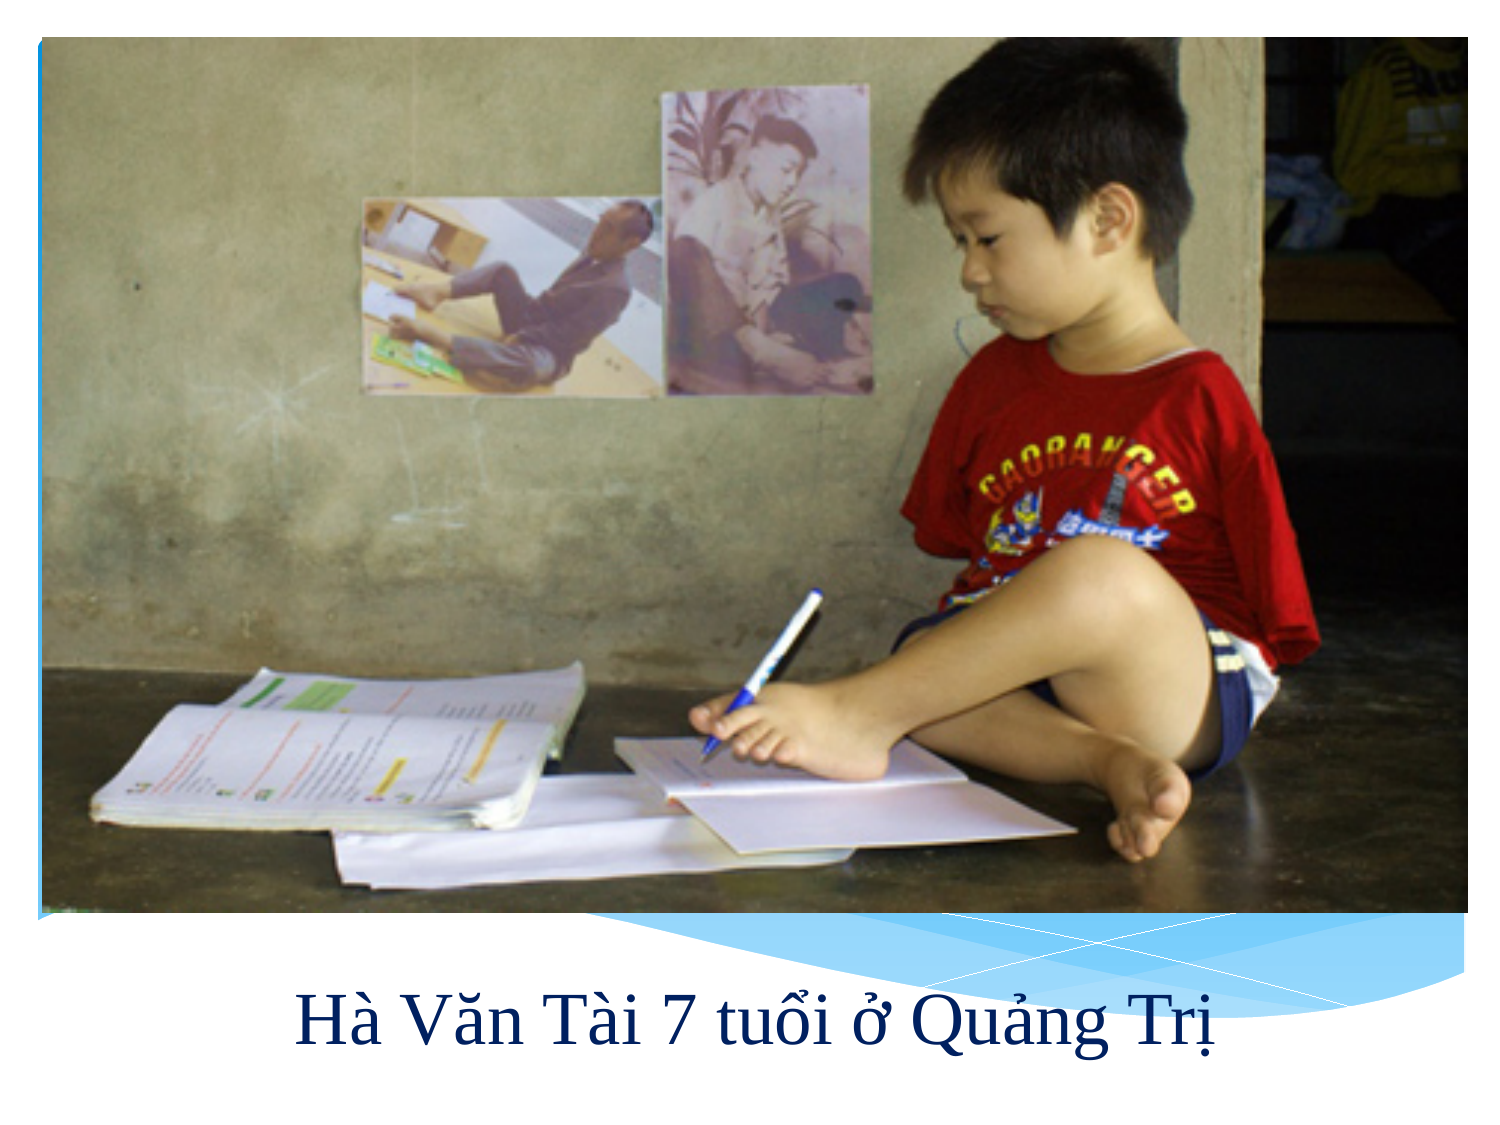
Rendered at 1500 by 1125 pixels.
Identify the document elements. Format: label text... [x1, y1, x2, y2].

picture [42, 37, 1469, 913]
subtitle Hà Văn Tài 7 tuổi ở Quảng Trị [62, 962, 1450, 1088]
